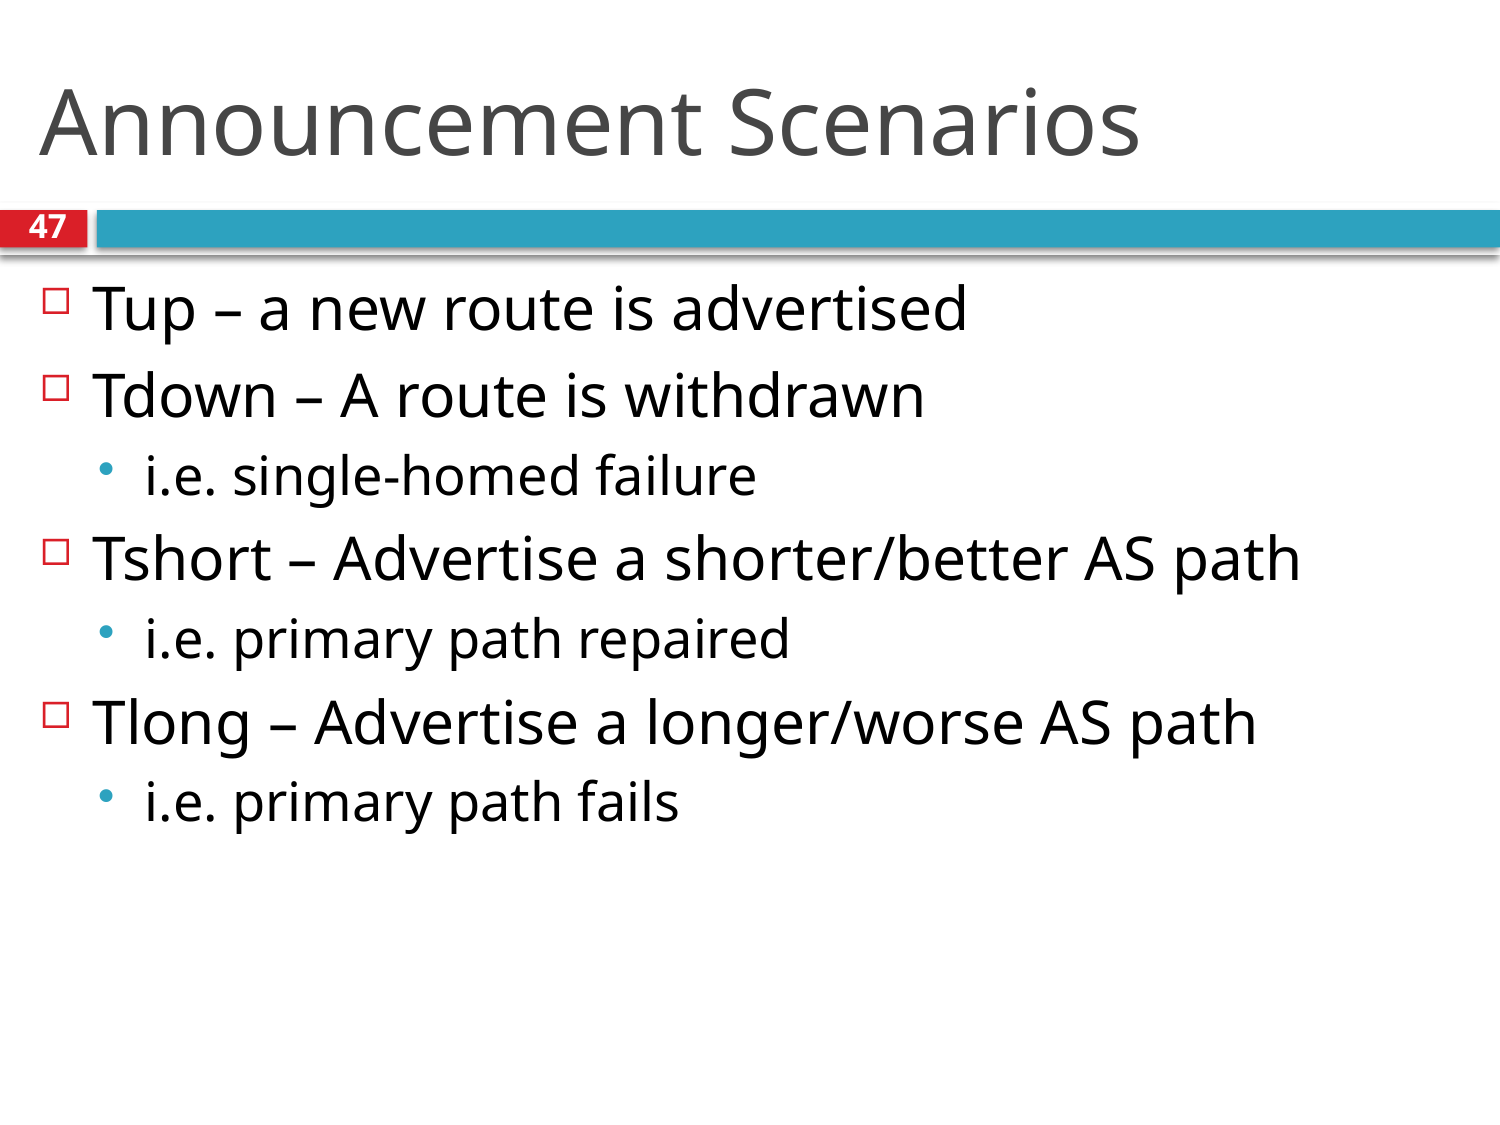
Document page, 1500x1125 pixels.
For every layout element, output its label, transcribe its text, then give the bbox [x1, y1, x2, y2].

title Announcement Scenarios [24, 37, 1475, 200]
list Tup – a new route is advertised Tdown – A route is withdrawn i.e. single-homed failure Tshort – Advertise a shorter/better AS path i.e. primary path repaired Tlong – Advertise a longer/worse AS path i.e. primary path fails [24, 262, 1475, 1100]
slide_number 47 [0, 206, 97, 250]
